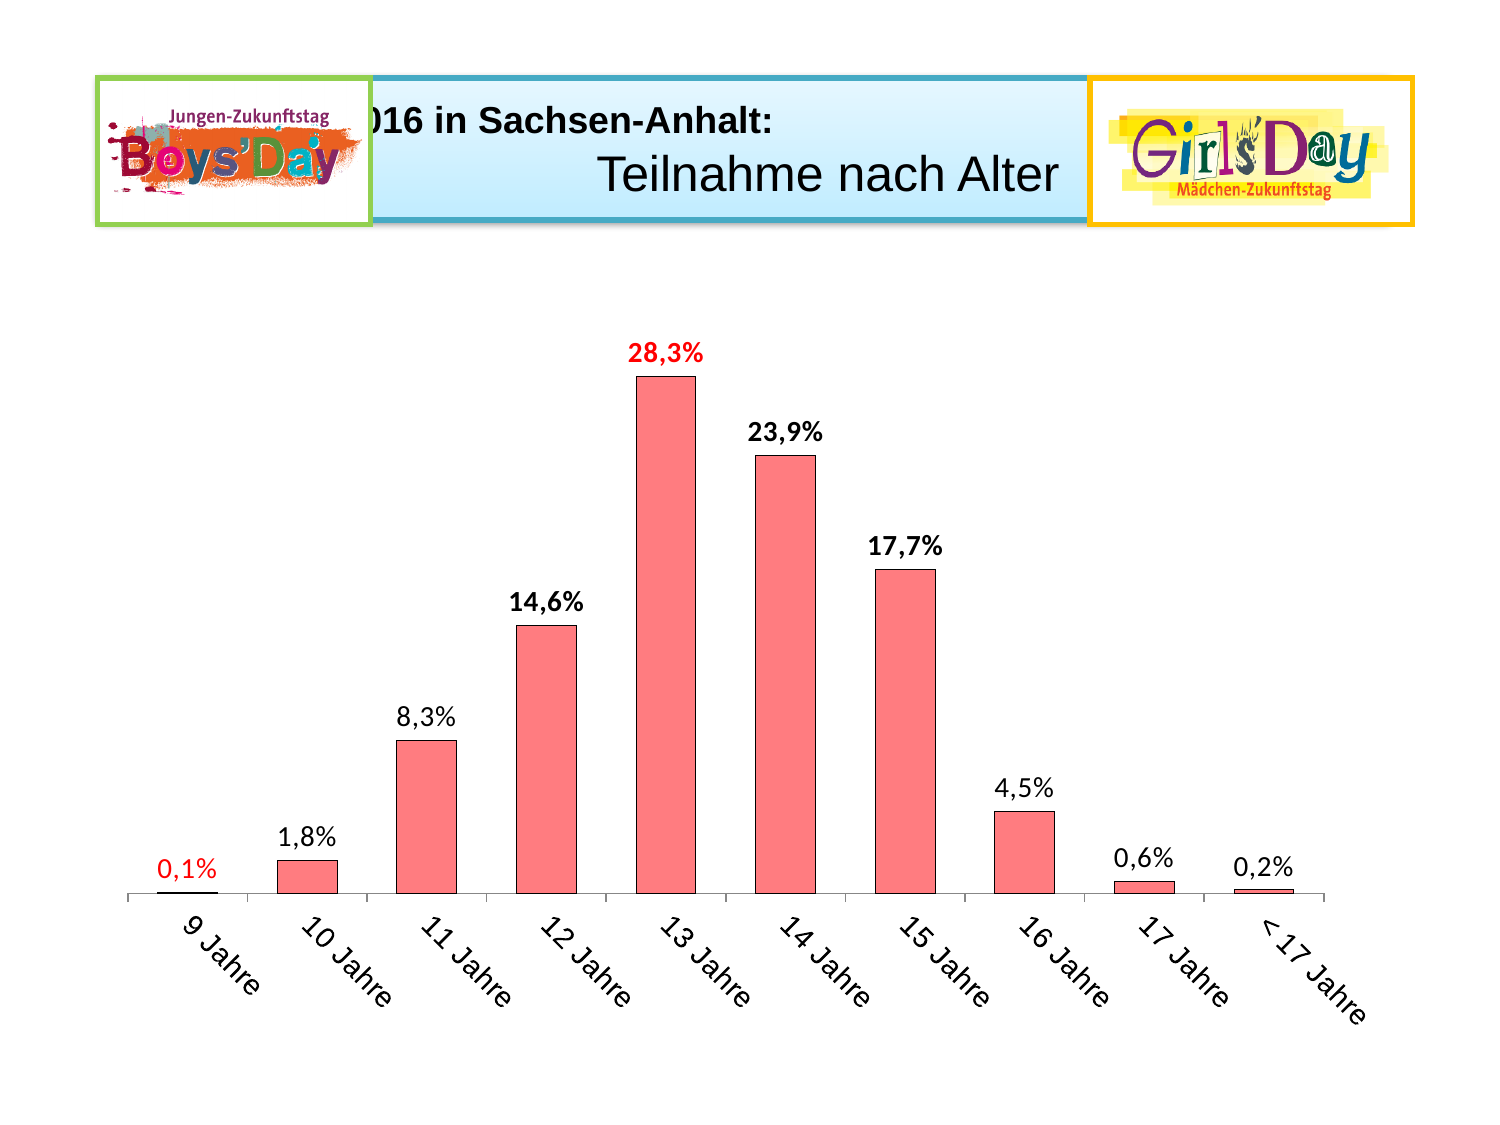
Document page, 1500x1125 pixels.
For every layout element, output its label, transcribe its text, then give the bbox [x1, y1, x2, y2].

title Zukunftstag 2016 in Sachsen-Anhalt: Teilnahme nach Alter [373, 77, 1087, 221]
picture [1092, 80, 1411, 223]
picture [100, 80, 369, 223]
chart [96, 278, 1378, 1047]
